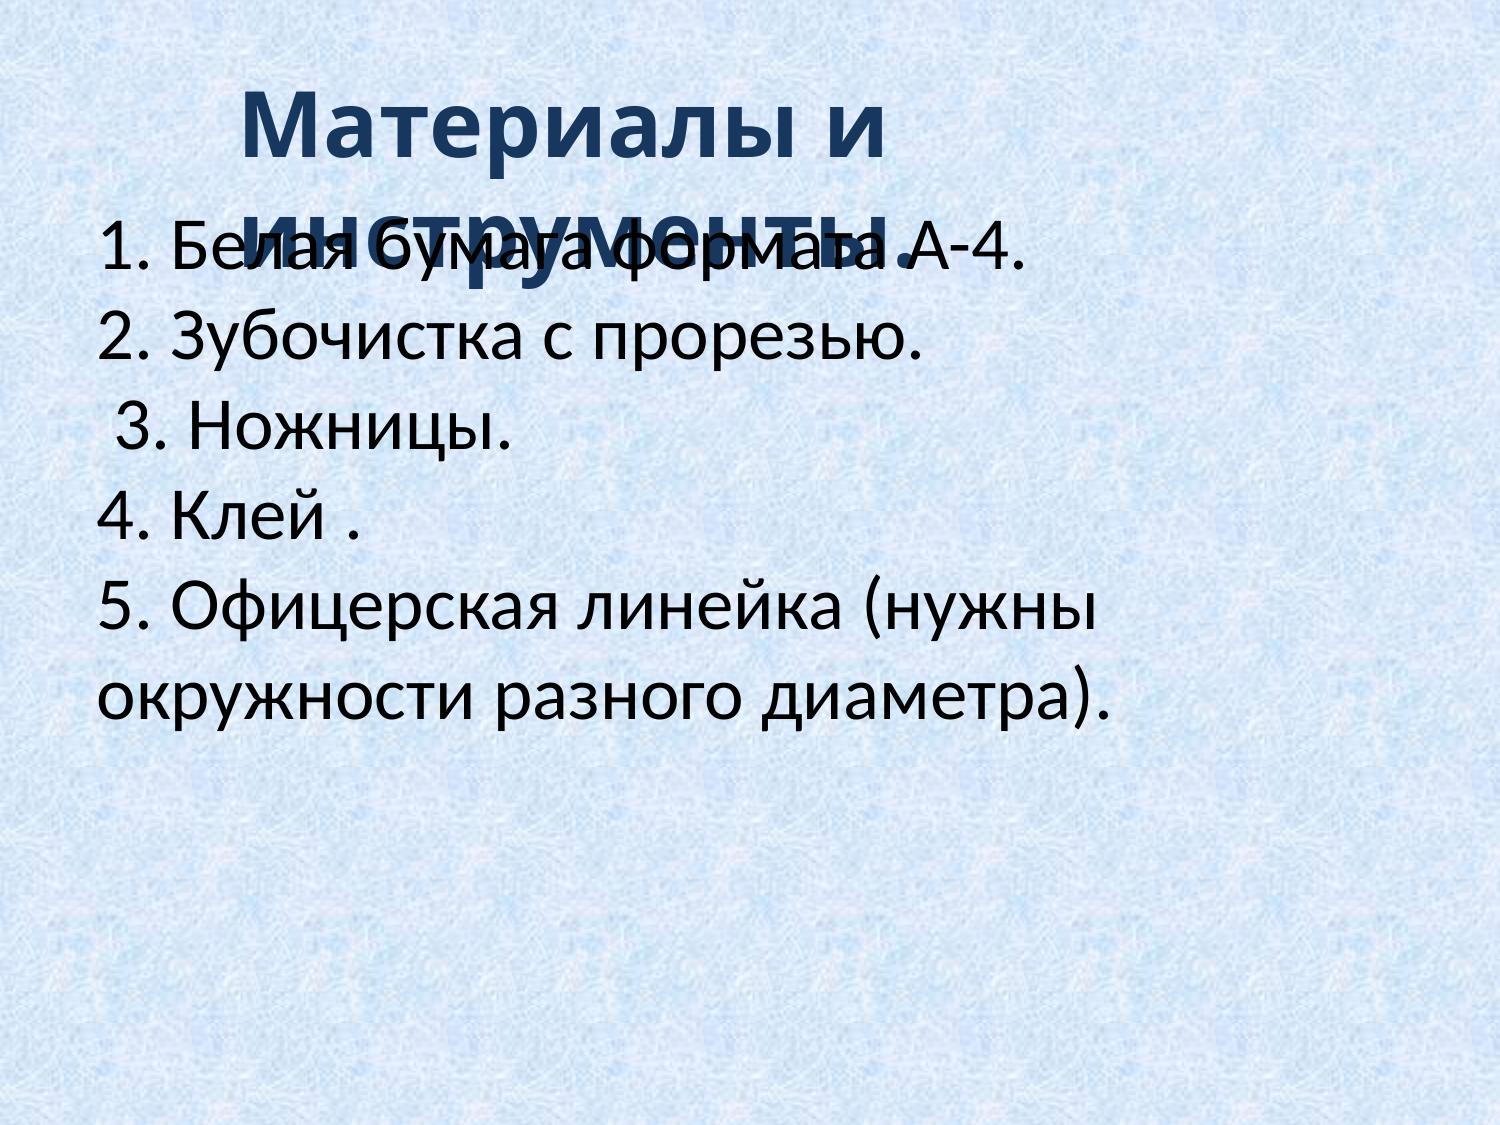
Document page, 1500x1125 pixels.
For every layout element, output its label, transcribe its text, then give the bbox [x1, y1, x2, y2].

text_box Материалы и инструменты. [222, 58, 1418, 187]
picture [0, 0, 1500, 1125]
text_box 1. Белая бумага формата А-4. 2. Зубочистка с прорезью. 3. Ножницы. 4. Клей . 5. Офицерская линейка (нужны окружности разного диаметра). [82, 187, 1454, 833]
